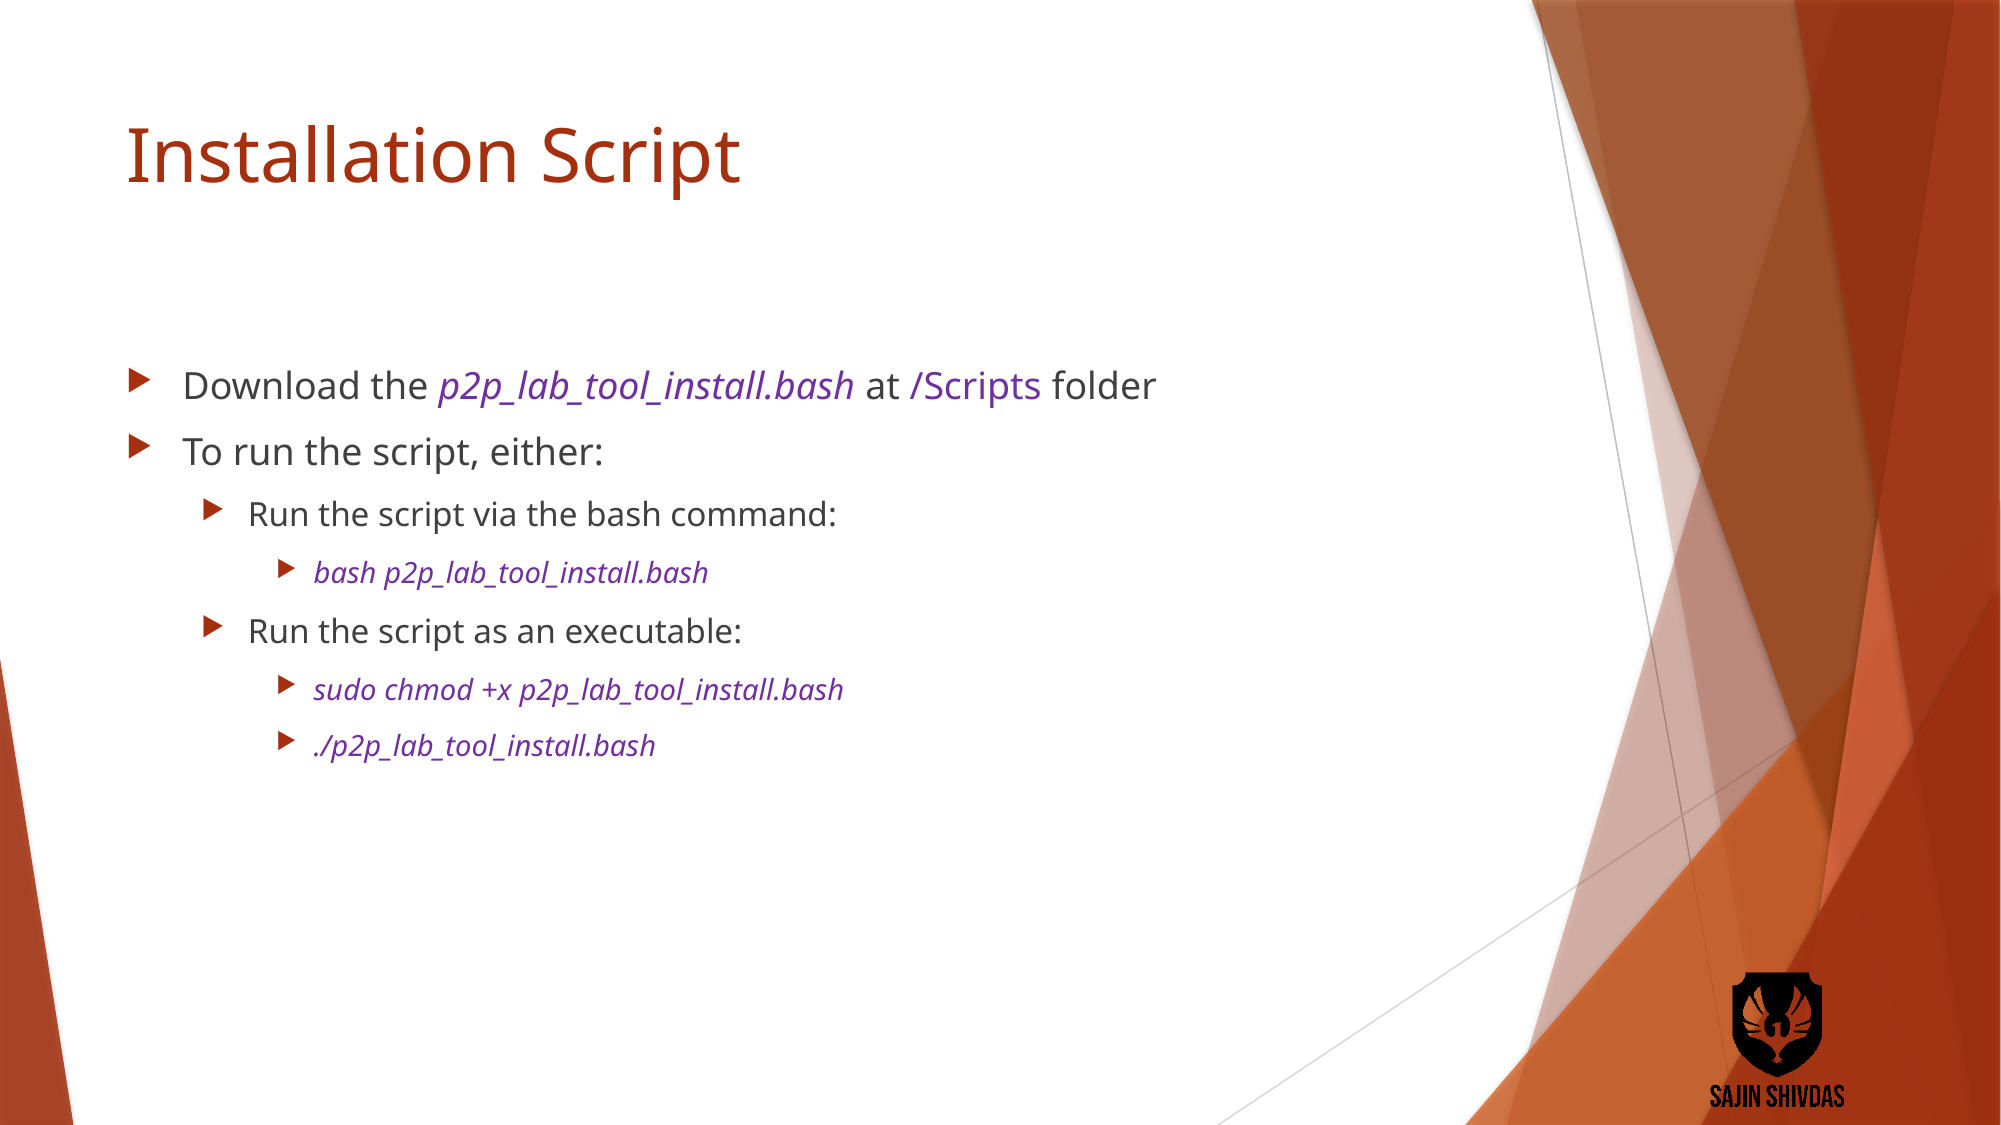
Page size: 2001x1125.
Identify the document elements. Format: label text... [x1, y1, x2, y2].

picture [1695, 958, 1863, 1125]
list Download the p2p_lab_tool_install.bash at /Scripts folder To run the script, either: Run the script via the bash command: bash p2p_lab_tool_install.bash Run the script as an executable: sudo chmod +x p2p_lab_tool_install.bash ./p2p_lab_tool_install.bash [111, 354, 1522, 992]
title Installation Script [111, 99, 1522, 317]
